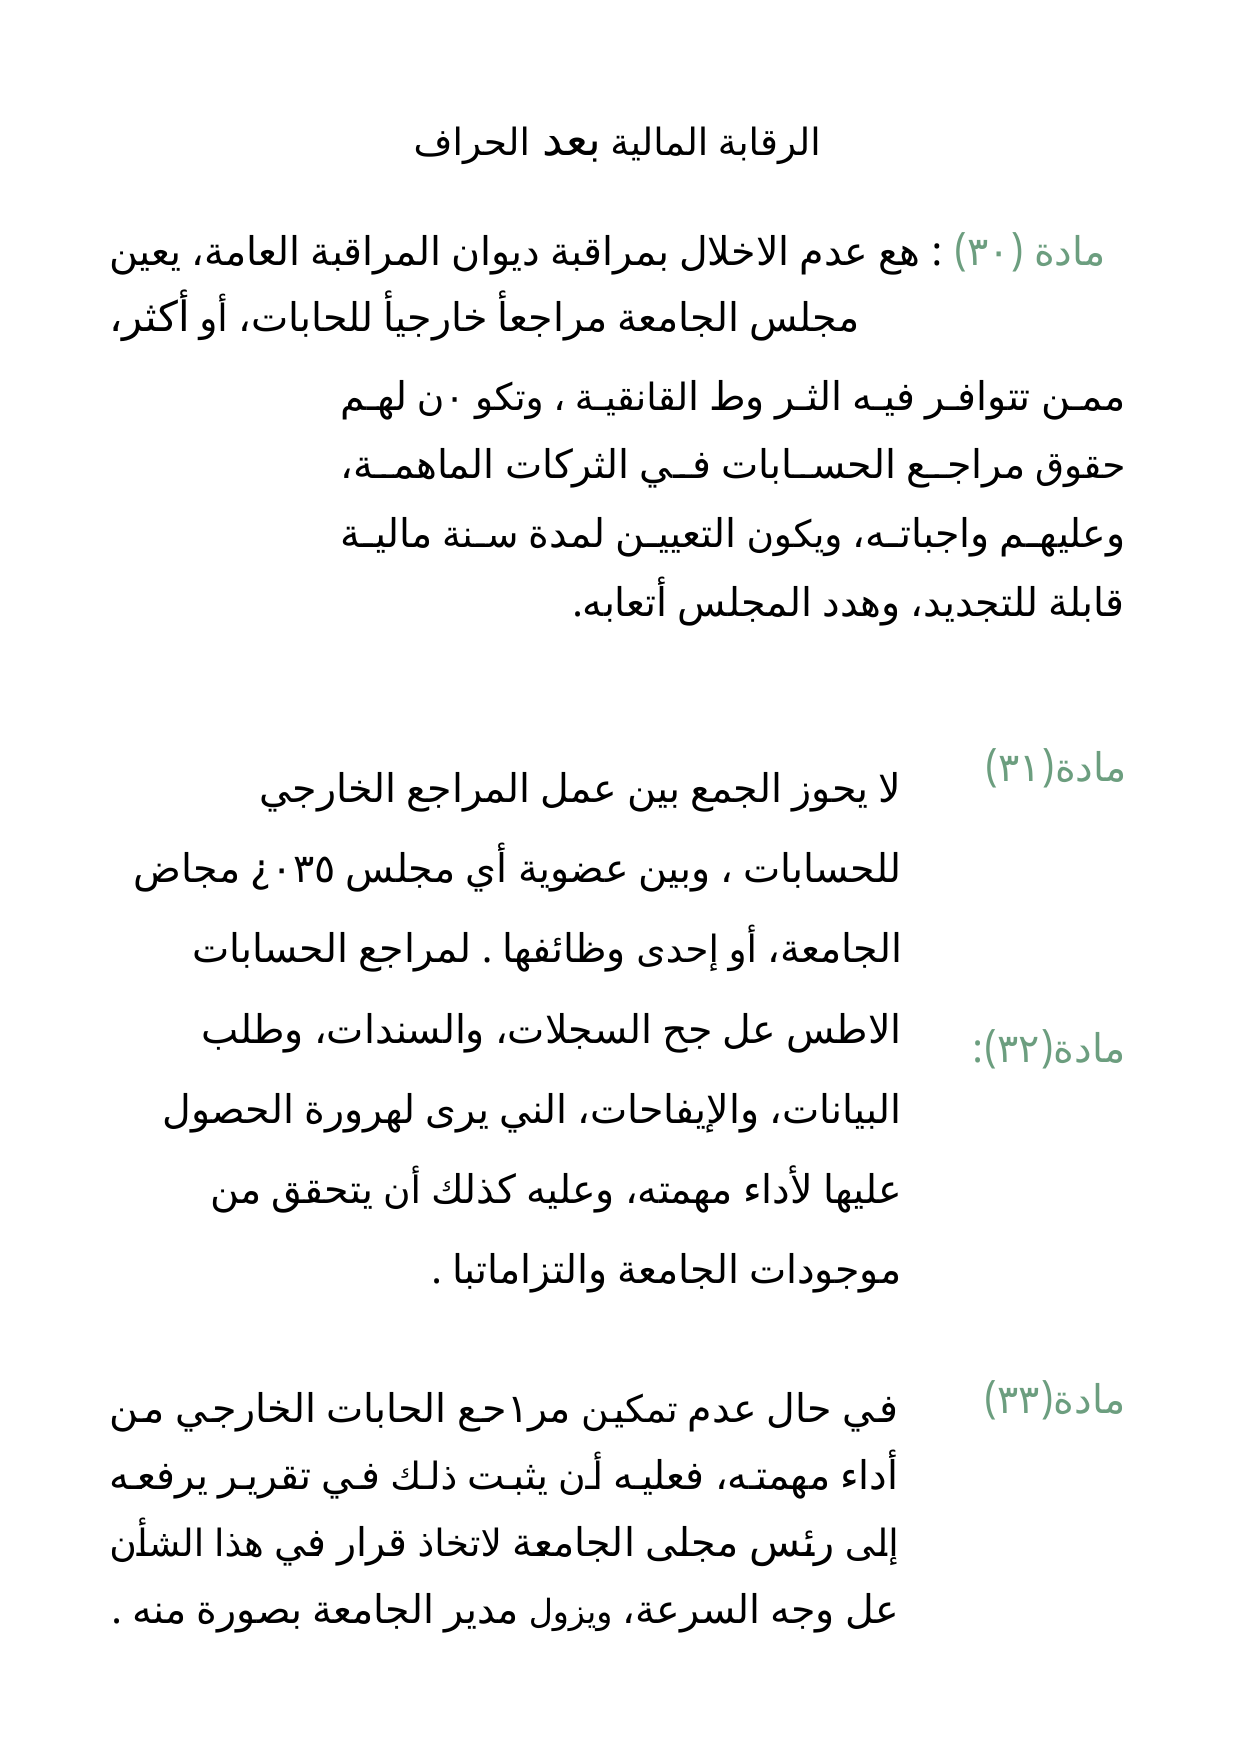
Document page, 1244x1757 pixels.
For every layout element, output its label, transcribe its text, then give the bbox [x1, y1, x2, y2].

text_box مادة(٣٢): [926, 1017, 1126, 1073]
text_box الرقابة المالية بعد الحراف مادة (٣٠) : هع عدم الاخلال بمراقبة ديوان المراقبة العامة، يعين مجلس الجامعة مراجعأ خارجيأ للحابات، أو أكثر، ممن تتوافر فيه الثر وط القانقية ، وتكو٠ن لهم حقوق مراجع الحسابات في الثركات الماهمة، وعليهم واجباته، ويكون التعيين لمدة سنة مالية قابلة للتجديد، وهدد المجلس أتعابه. [109, 103, 1126, 649]
text_box في حال عدم تمكين مر١حع الحابات الخارجي من أداء مهمته، فعليه أن يثبت ذلك في تقرير يرفعه إلى رئس مجلى الجامعة لاتخاذ قرار في هذا الشأن عل وجه السرعة، ويزول مدير الجامعة بصورة منه . [109, 1363, 899, 1635]
text_box مادة(٣١) [962, 736, 1127, 790]
text_box مادة(٣٣) [962, 1368, 1126, 1422]
text_box لا يحوز الجمع بين عمل المراجع الخارجي للحسابات ، وبين عضوية أي مجلس ٠٣٥¿ مجاض الجامعة، أو إحدى وظائفها . لمراجع الحسابات الاطس عل جح السجلات، والسندات، وطلب البيانات، والإيفاحات، الني يرى لهرورة الحصول عليها لأداء مهمته، وعليه كذلك أن يتحقق من موجودات الجامعة والتزاماتبا . [109, 730, 903, 1292]
